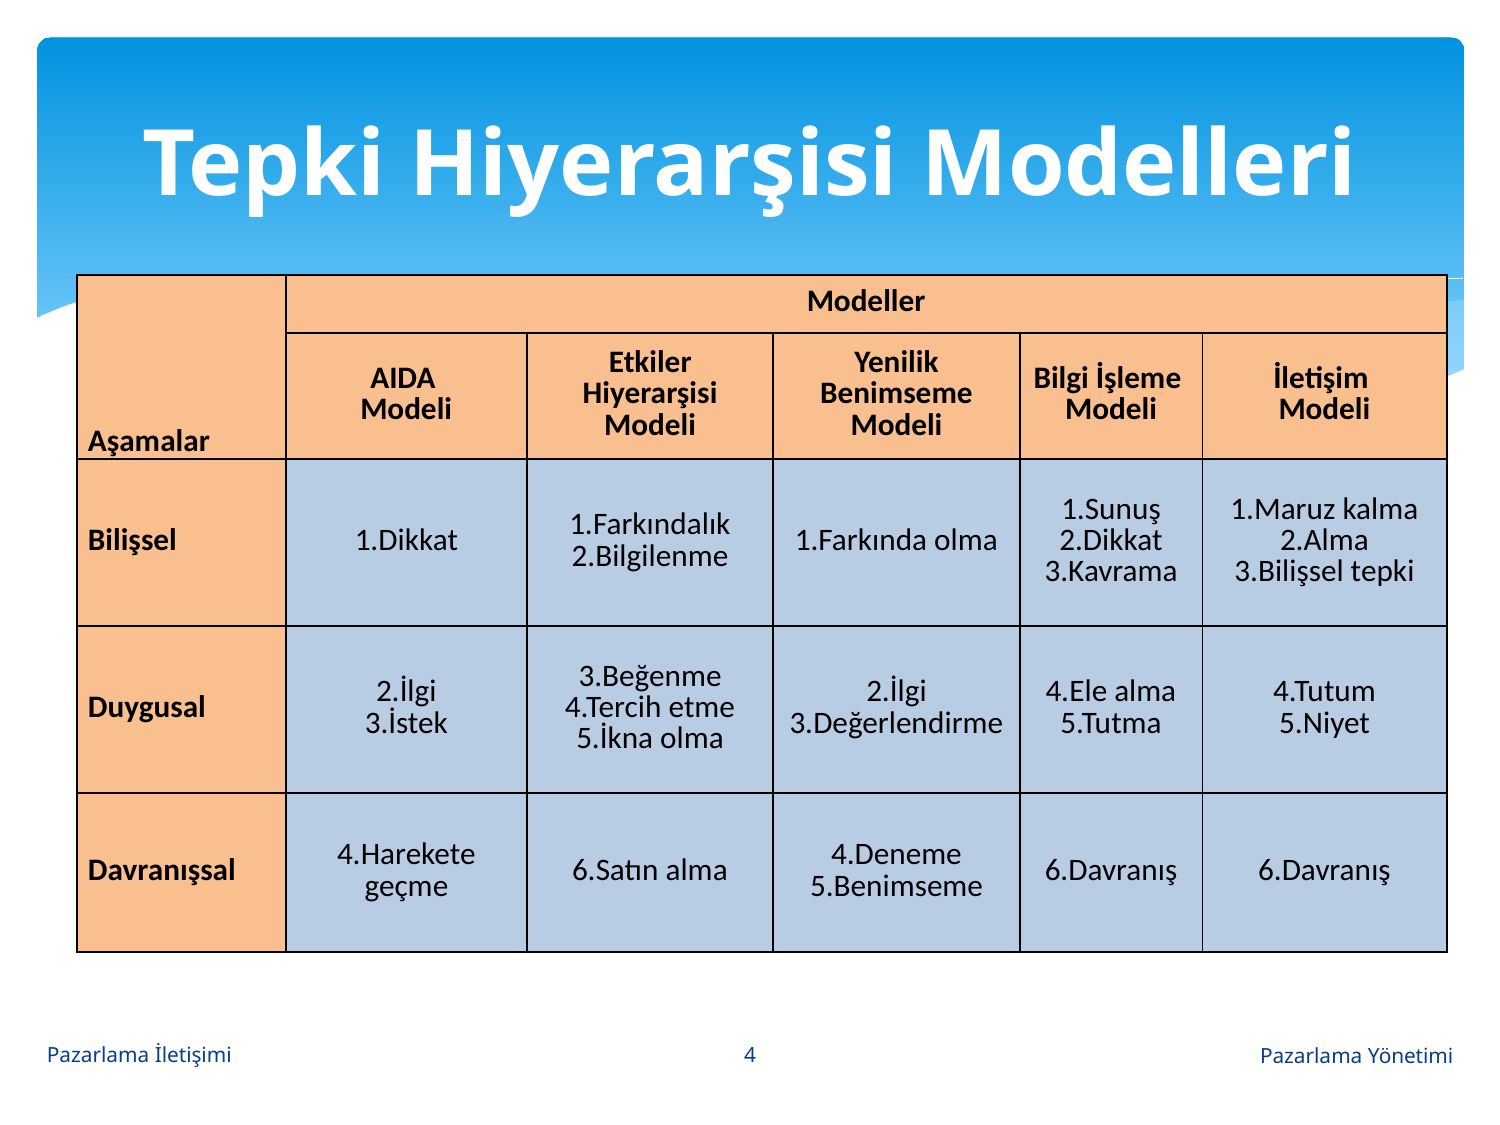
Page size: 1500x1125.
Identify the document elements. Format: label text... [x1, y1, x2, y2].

table_cell 3.Beğenme 4.Tercih etme 5.İkna olma [528, 627, 772, 792]
table_cell Duygusal [78, 627, 285, 792]
table_cell 2.İlgi 3.İstek [287, 627, 526, 792]
table_cell 1.Maruz kalma 2.Alma 3.Bilişsel tepki [1203, 460, 1446, 625]
table_cell 4.Tutum 5.Niyet [1203, 627, 1446, 792]
table_cell AIDA Modeli [287, 334, 526, 458]
table_cell 2.İlgi 3.Değerlendirme [774, 627, 1019, 792]
footer Pazarlama İletişimi [31, 1025, 653, 1086]
table_cell 1.Farkındalık 2.Bilgilenme [528, 460, 772, 625]
slide_number Pazarlama Yönetimi [847, 1025, 1469, 1086]
table_cell 4.Harekete geçme [287, 794, 526, 951]
table_cell 6.Davranış [1021, 794, 1202, 951]
table_cell 6.Satın alma [528, 794, 772, 951]
table_cell 4.Deneme 5.Benimseme [774, 794, 1019, 951]
title Tepki Hiyerarşisi Modelleri [75, 55, 1425, 261]
slide_number 4 [654, 1025, 846, 1086]
table_cell 1.Farkında olma [774, 460, 1019, 625]
table_cell Davranışsal [78, 794, 285, 951]
table_cell 1.Dikkat [287, 460, 526, 625]
table_cell İletişim Modeli [1203, 334, 1446, 458]
table_cell 6.Davranış [1203, 794, 1446, 951]
table_cell 4.Ele alma 5.Tutma [1021, 627, 1202, 792]
table_cell Bilgi İşleme Modeli [1021, 334, 1202, 458]
table_cell Etkiler Hiyerarşisi Modeli [528, 334, 772, 458]
table_cell Yenilik Benimseme Modeli [774, 334, 1019, 458]
table_header Modeller [287, 276, 1446, 332]
table_cell Bilişsel [78, 460, 285, 625]
table_header Aşamalar [78, 276, 285, 458]
table_cell 1.Sunuş 2.Dikkat 3.Kavrama [1021, 460, 1202, 625]
